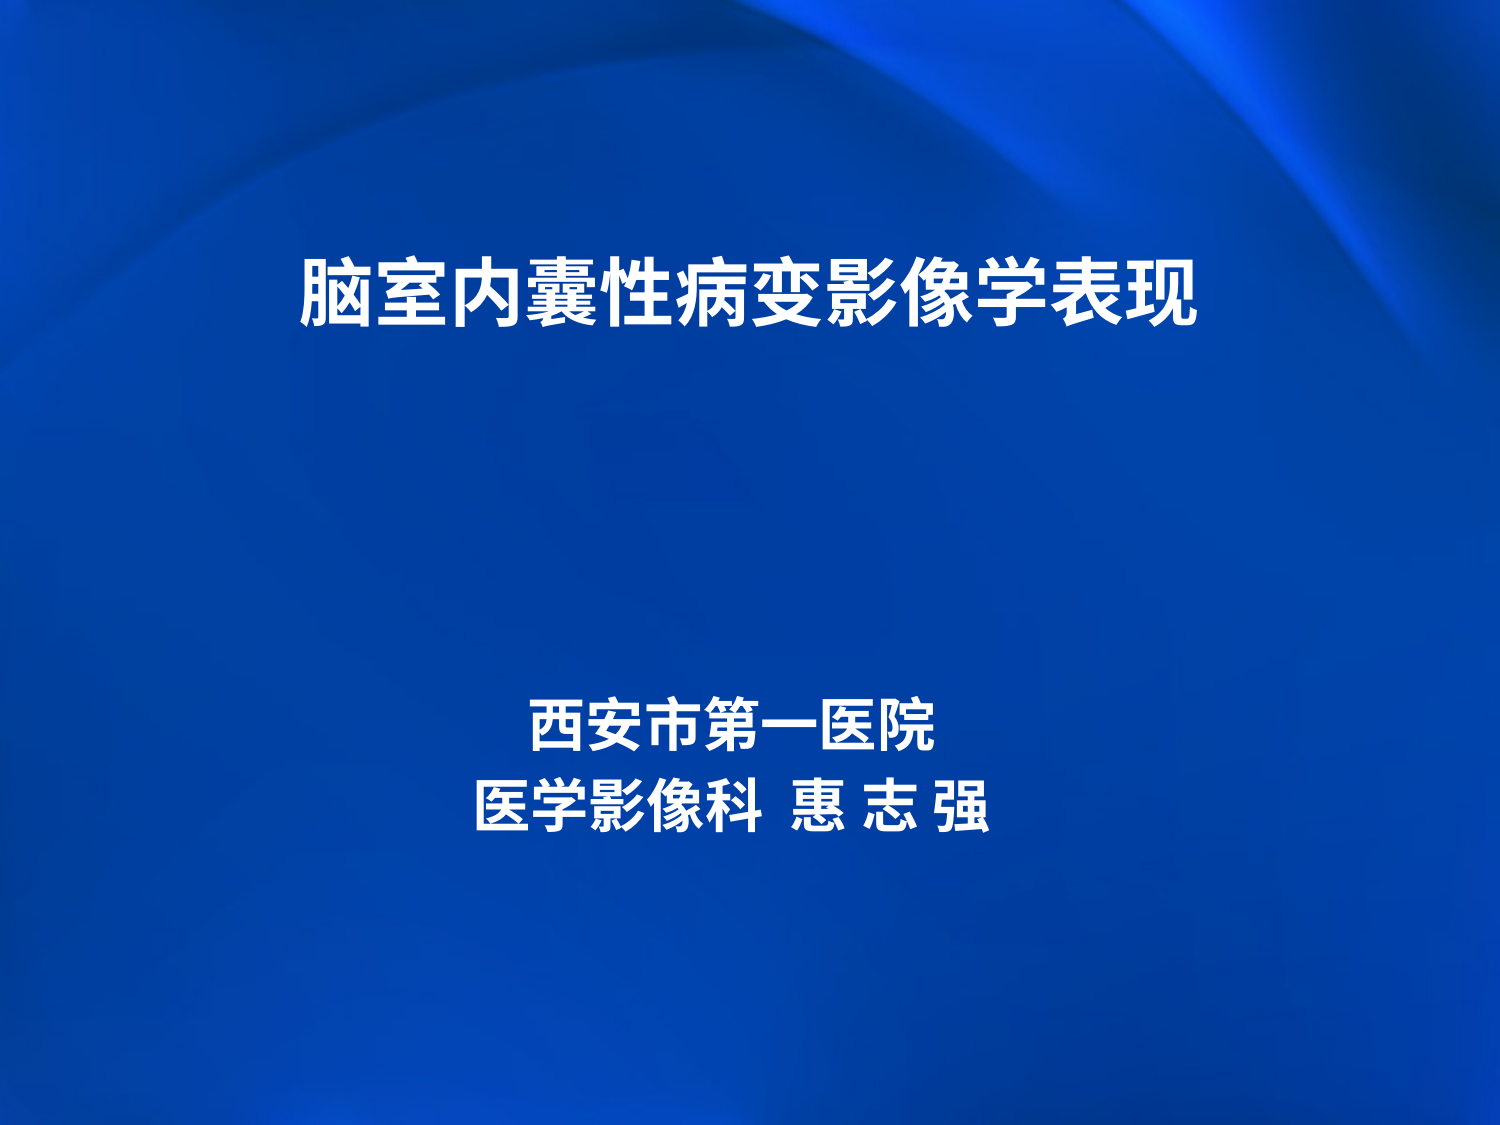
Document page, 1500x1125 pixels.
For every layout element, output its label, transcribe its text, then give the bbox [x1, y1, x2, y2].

title 脑室内囊性病变影像学表现 [111, 196, 1388, 385]
picture [0, 0, 1500, 1125]
text_box 西安市第一医院 医学影像科 惠 志 强 [206, 680, 1257, 968]
